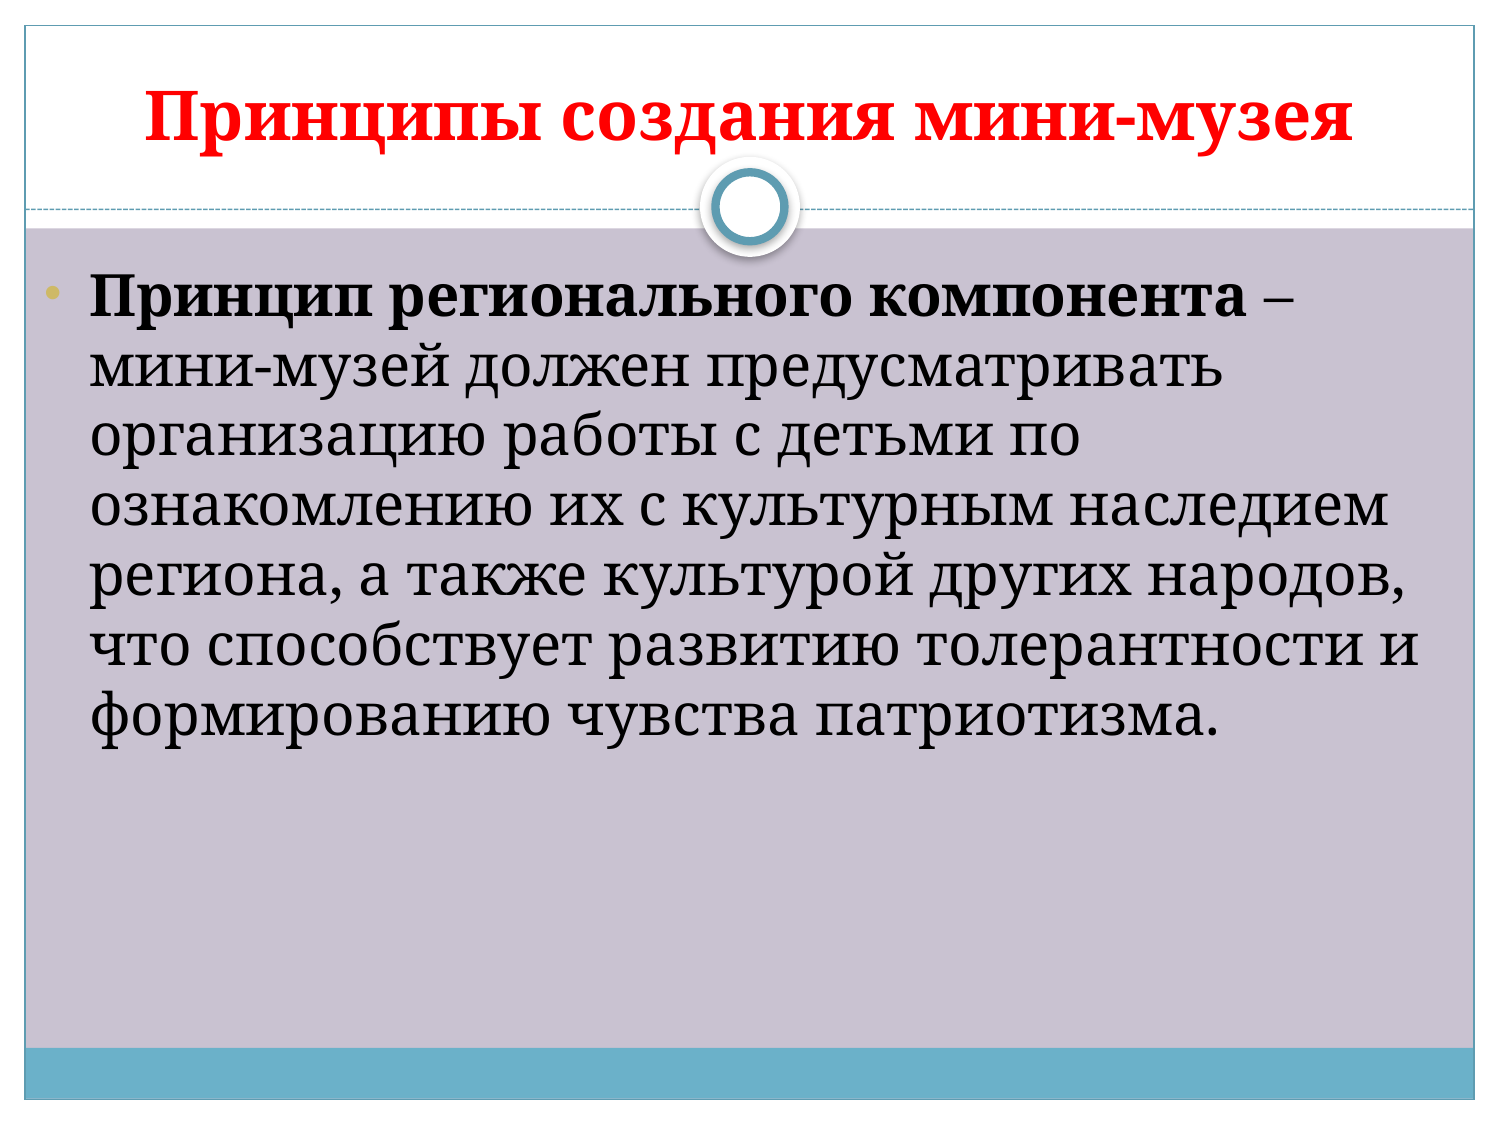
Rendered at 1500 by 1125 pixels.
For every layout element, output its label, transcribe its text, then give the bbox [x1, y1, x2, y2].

title Принципы создания мини-музея [49, 37, 1450, 162]
list Принцип регионального компонента – мини-музей должен предусматривать организацию работы с детьми по ознакомлению их с культурным наследием региона, а также культурой других народов, что способствует развитию толерантности и формированию чувства патриотизма. [29, 250, 1471, 1047]
